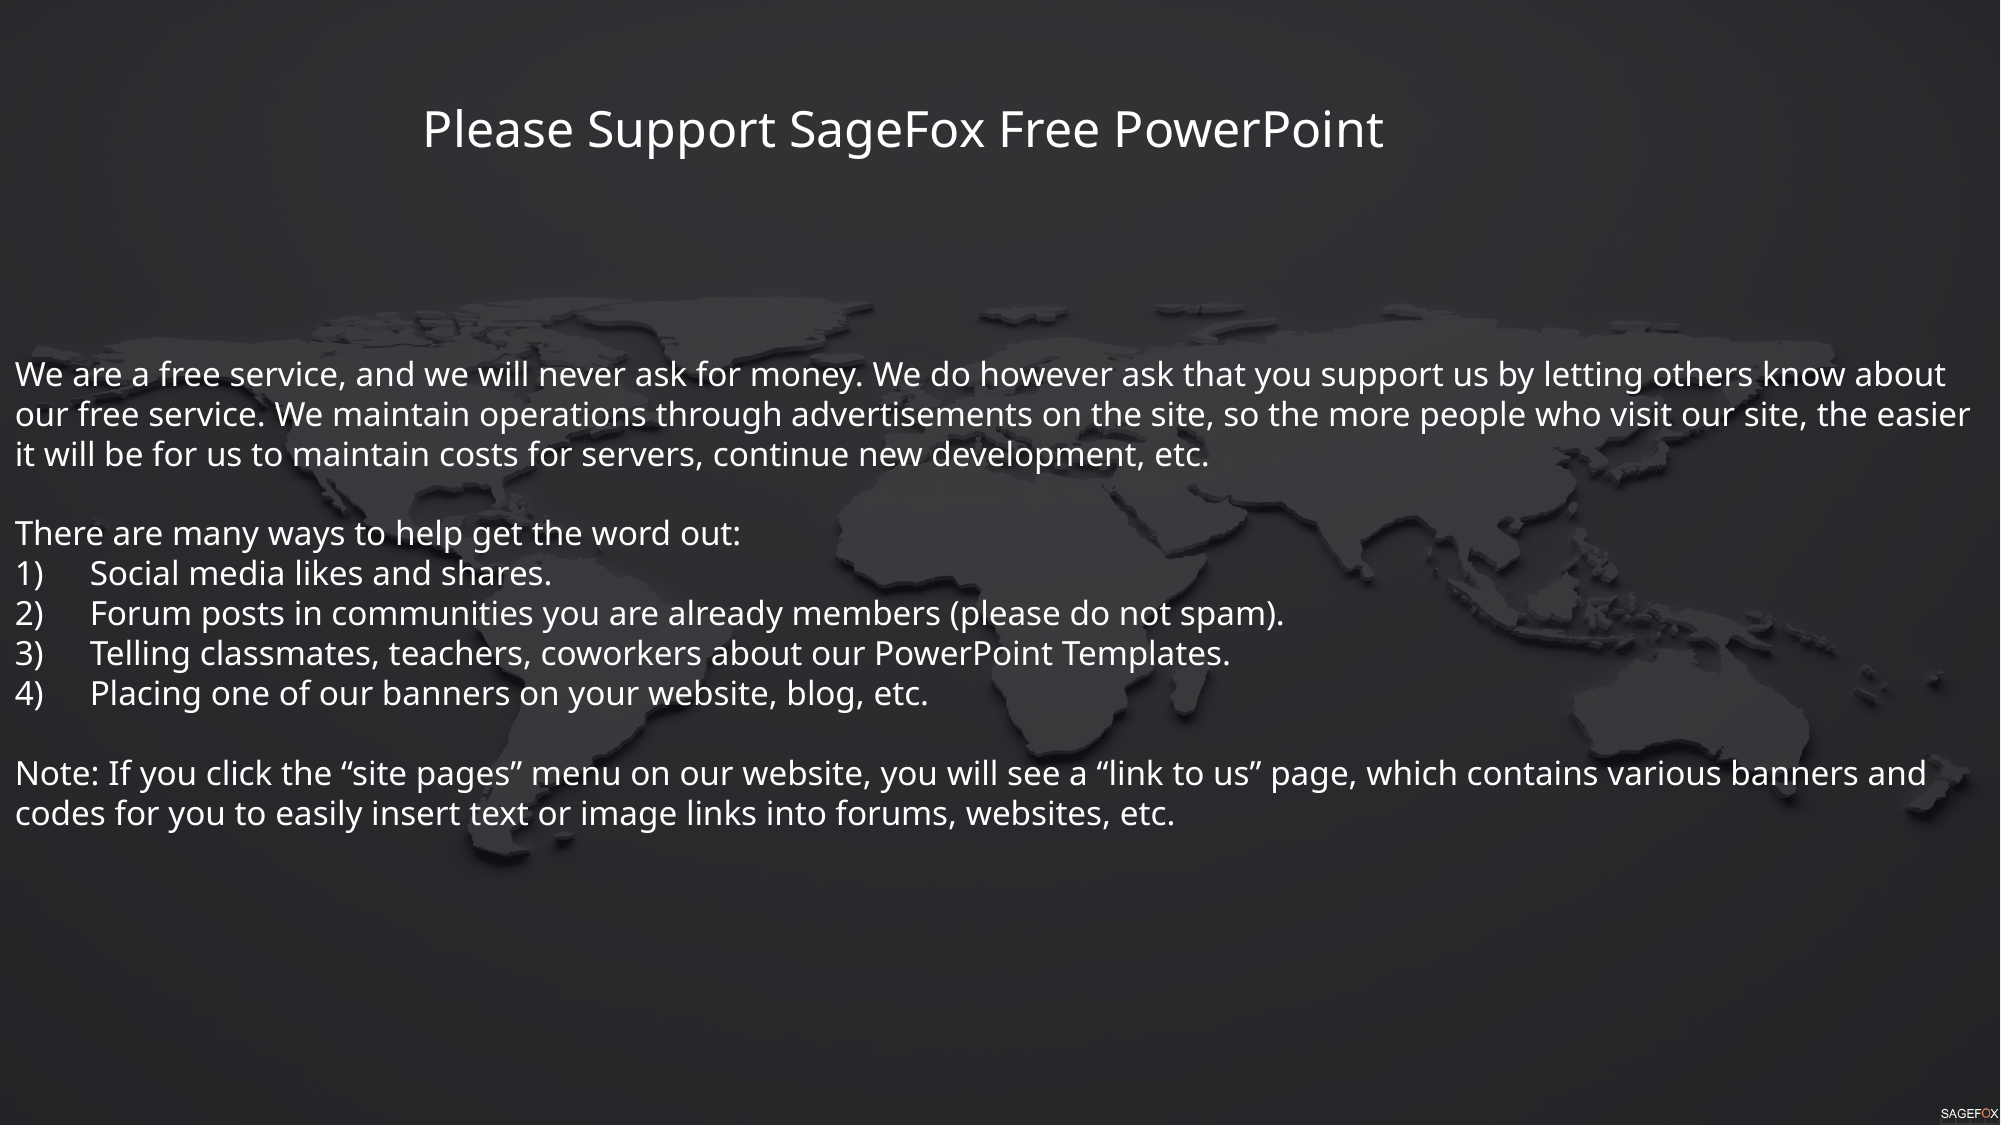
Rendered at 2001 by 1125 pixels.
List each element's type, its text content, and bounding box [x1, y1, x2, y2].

text_box We are a free service, and we will never ask for money. We do however ask that you support us by letting others know about our free service. We maintain operations through advertisements on the site, so the more people who visit our site, the easier it will be for us to maintain costs for servers, continue new development, etc. There are many ways to help get the word out: Social media likes and shares. Forum posts in communities you are already members (please do not spam). Telling classmates, teachers, coworkers about our PowerPoint Templates. Placing one of our banners on your website, blog, etc. Note: If you click the “site pages” menu on our website, you will see a “link to us” page, which contains various banners and codes for you to easily insert text or image links into forums, websites, etc. [0, 0, 2000, 1125]
title Please Support SageFox Free PowerPoint [363, 72, 1444, 190]
